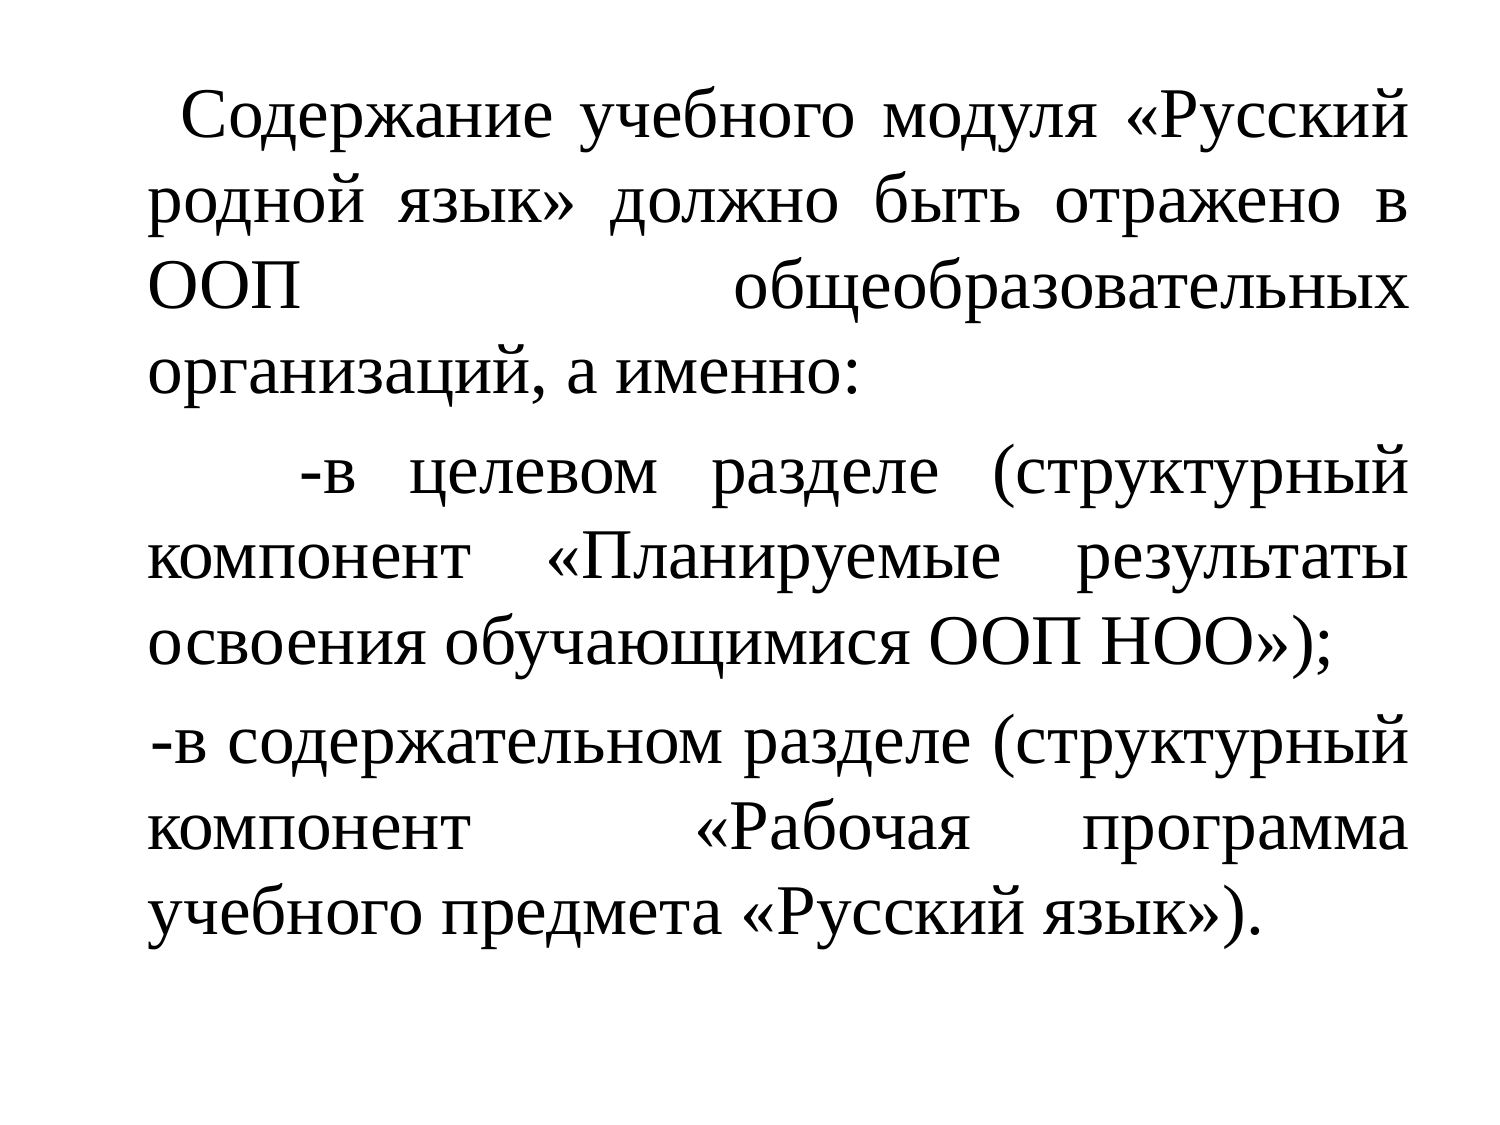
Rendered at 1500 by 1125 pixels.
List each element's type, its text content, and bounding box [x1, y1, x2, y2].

list Содержание учебного модуля «Русский родной язык» должно быть отражено в ООП общеобразовательных организаций, а именно: -в целевом разделе (структурный компонент «Планируемые результаты освоения обучающимися ООП НОО»); -в содержательном разделе (структурный компонент «Рабочая программа учебного предмета «Русский язык»). [75, 58, 1425, 1005]
